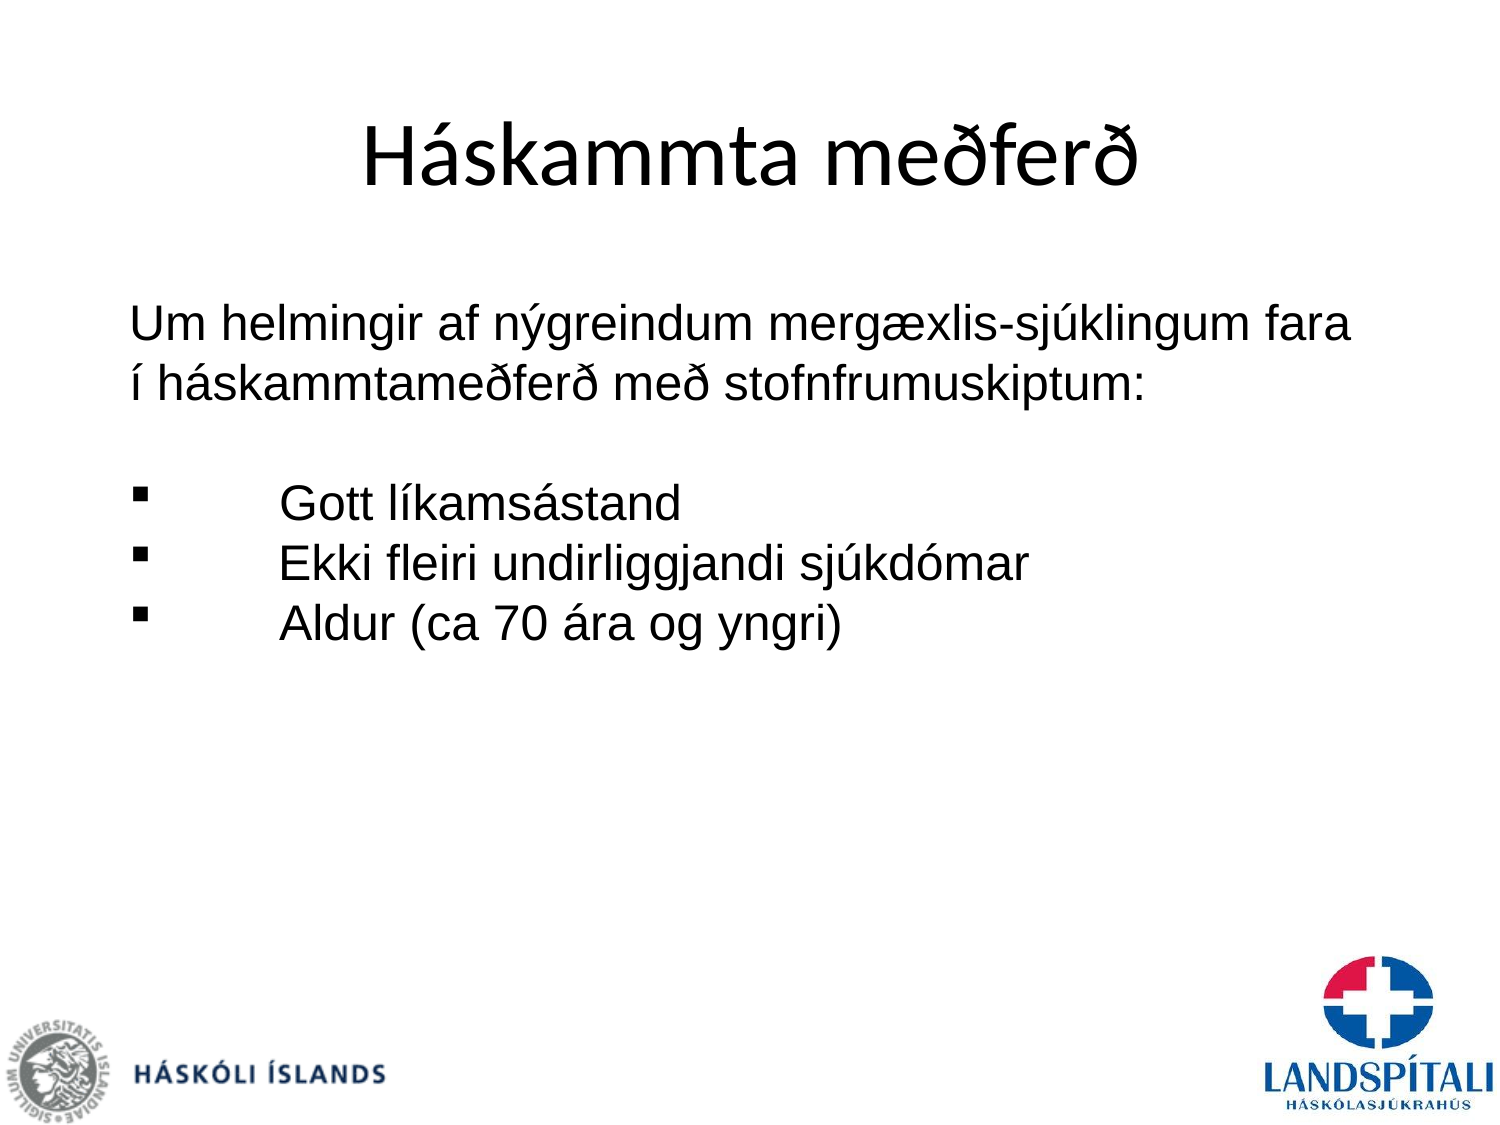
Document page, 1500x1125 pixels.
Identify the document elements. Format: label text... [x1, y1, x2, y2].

text_box Um helmingir af nýgreindum mergæxlis-sjúklingum fara í háskammtameðferð með stofnfrumuskiptum: Gott líkamsástand Ekki fleiri undirliggjandi sjúkdómar Aldur (ca 70 ára og yngri) [114, 283, 1373, 659]
picture [0, 1018, 391, 1125]
picture [1257, 916, 1497, 1125]
title Háskammta meðferð [76, 54, 1427, 243]
